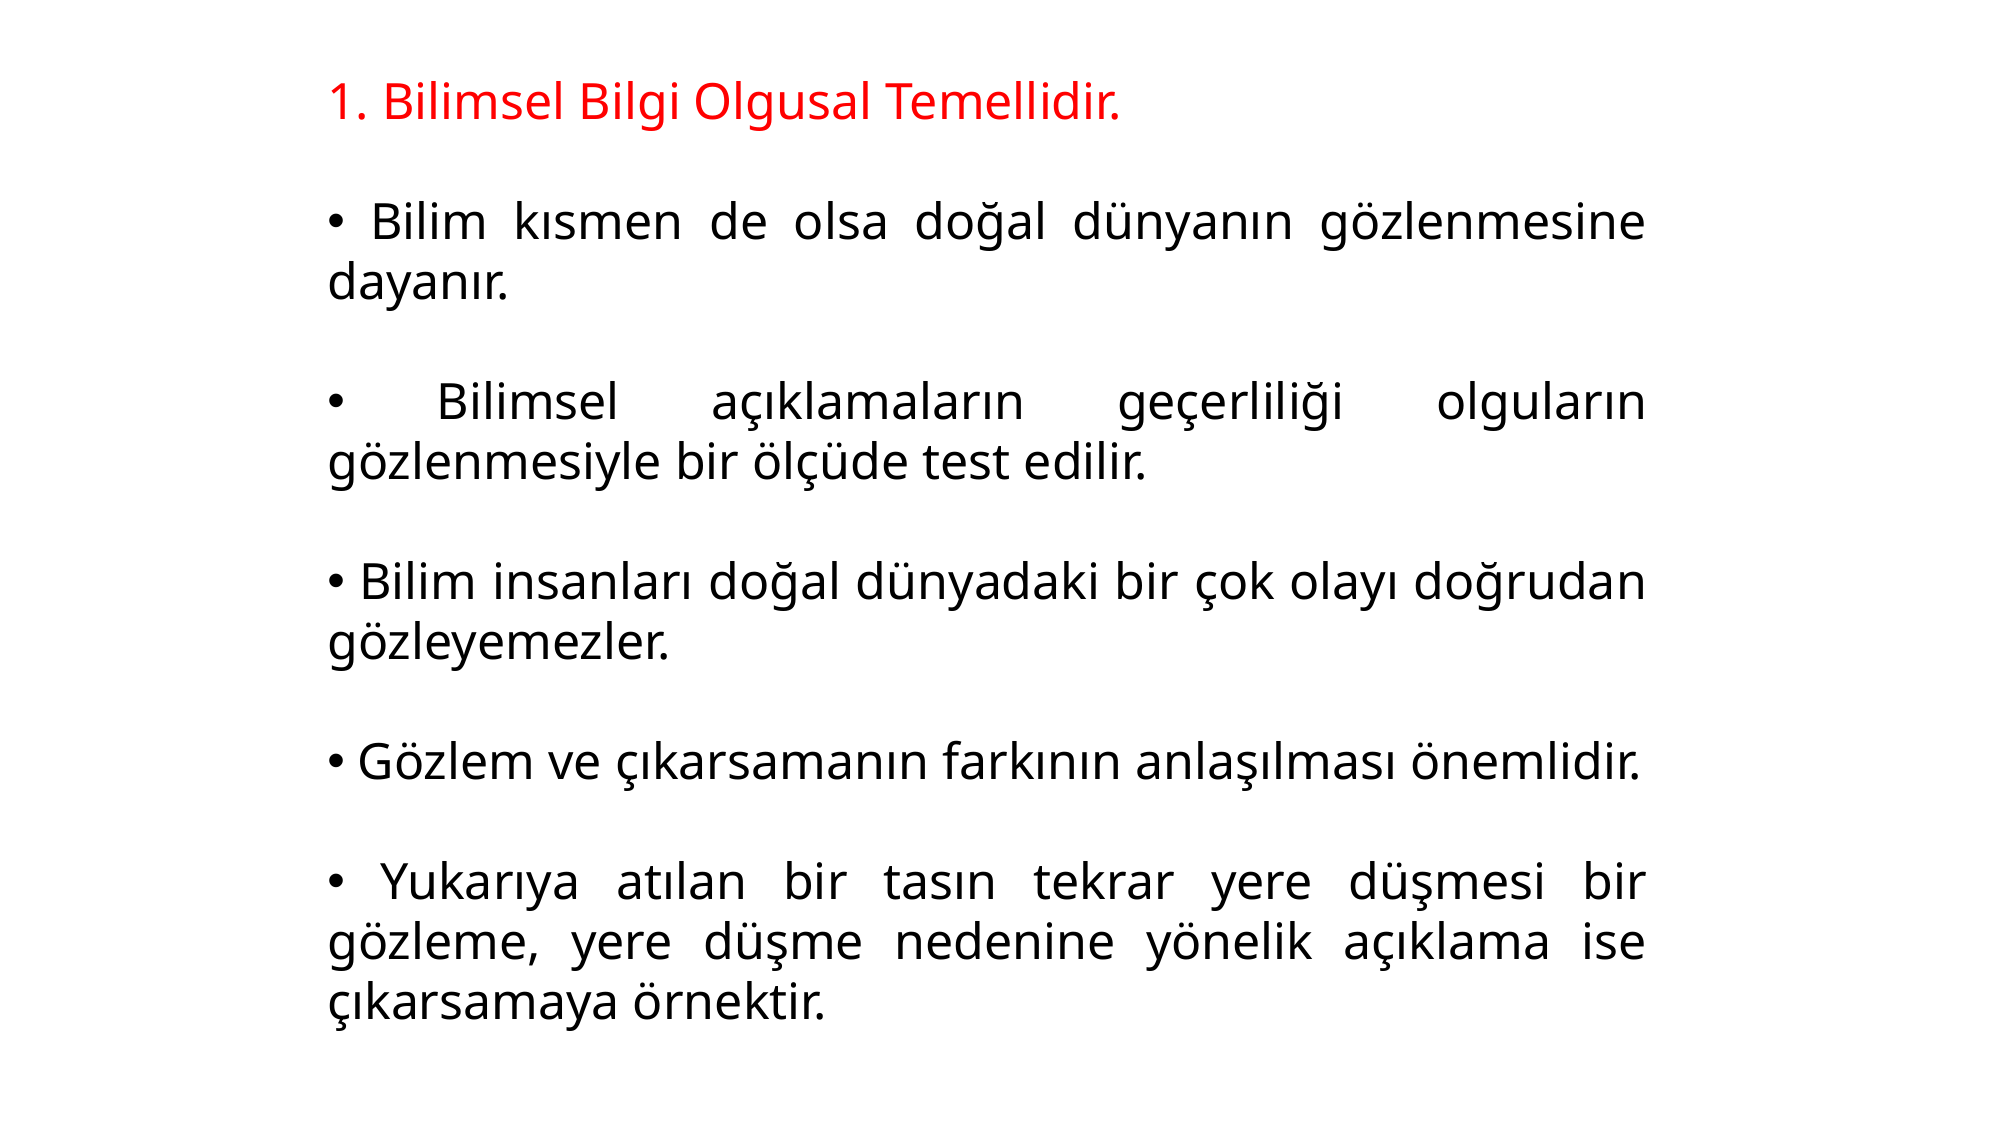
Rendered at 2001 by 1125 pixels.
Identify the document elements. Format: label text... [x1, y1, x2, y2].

text_box 1. Bilimsel Bilgi Olgusal Temellidir. Bilim kısmen de olsa doğal dünyanın gözlenmesine dayanır. Bilimsel açıklamaların geçerliliği olguların gözlenmesiyle bir ölçüde test edilir. Bilim insanları doğal dünyadaki bir çok olayı doğrudan gözleyemezler. Gözlem ve çıkarsamanın farkının anlaşılması önemlidir. Yukarıya atılan bir tasın tekrar yere düşmesi bir gözleme, yere düşme nedenine yönelik açıklama ise çıkarsamaya örnektir. [312, 62, 1663, 1038]
